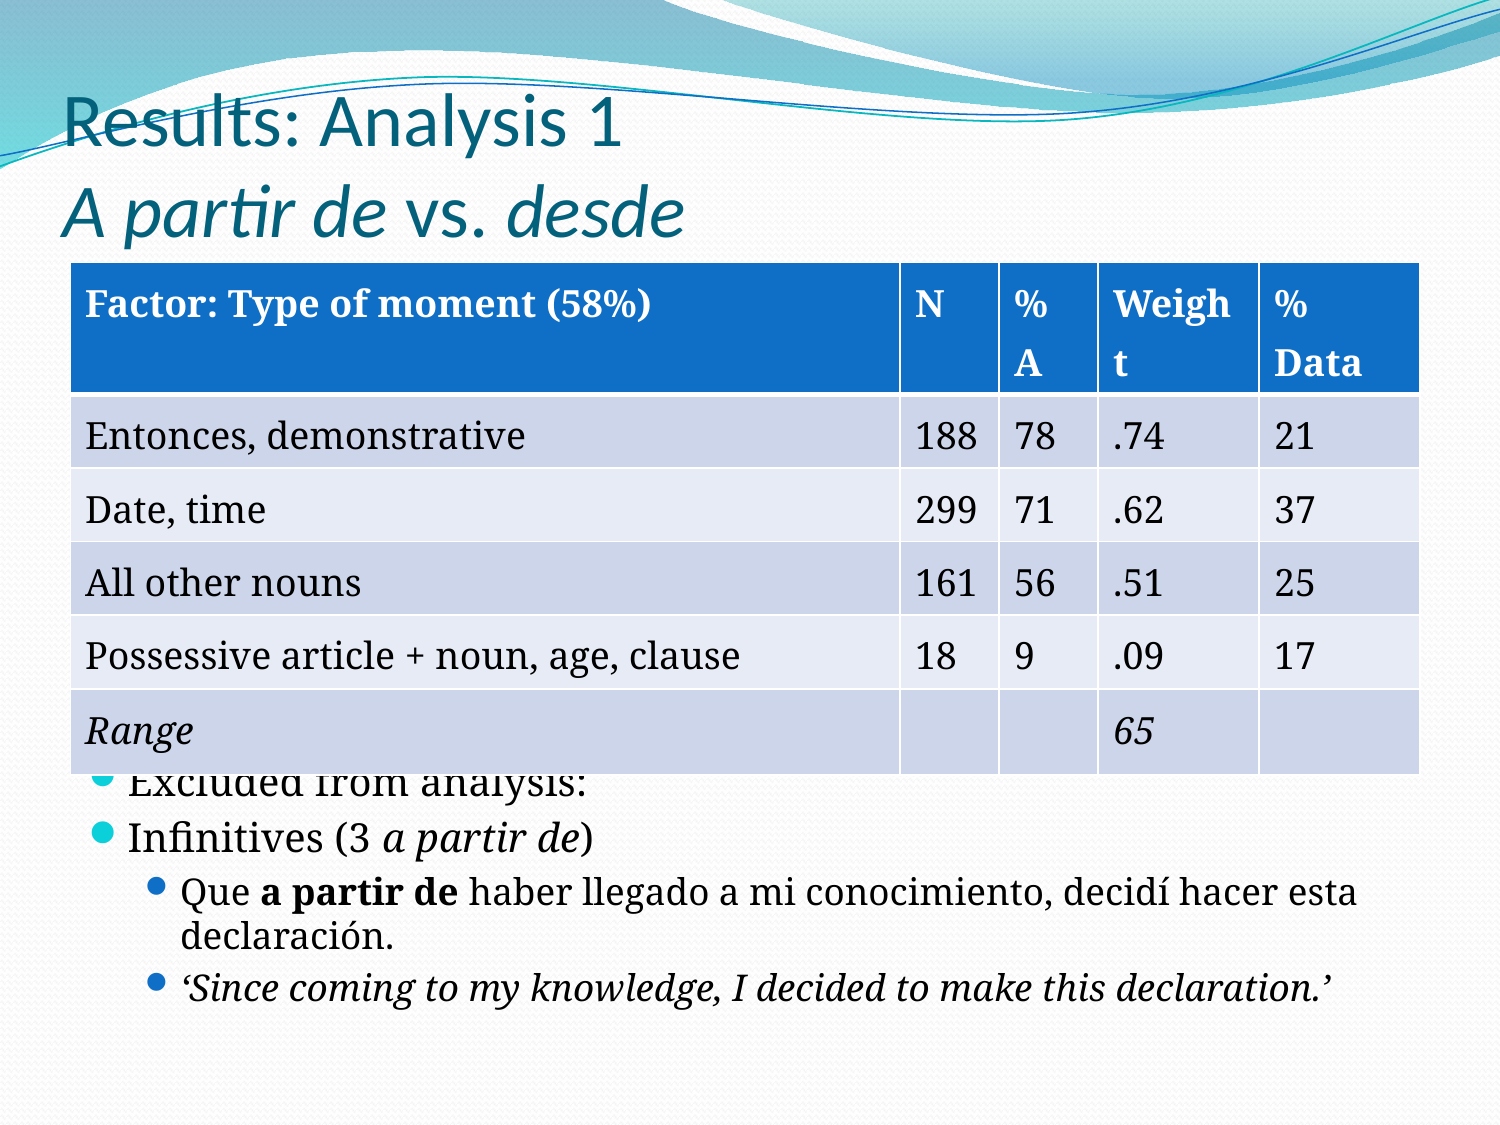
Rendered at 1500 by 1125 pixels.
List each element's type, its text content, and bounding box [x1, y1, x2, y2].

table_cell .62 [1099, 536, 1258, 541]
list Excluded from analysis: Infinitives (3 a partir de) Que a partir de haber llegado a mi conocimiento, decidí hacer esta declaración. ‘Since coming to my knowledge, I decided to make this declaration.’ [73, 536, 1424, 1020]
table_cell [1260, 690, 1419, 774]
table_cell Entonces, demonstrative [71, 397, 899, 467]
title Results: Analysis 1 A partir de vs. desde [62, 62, 1413, 253]
table_cell Range [71, 690, 899, 774]
table_cell 65 [1099, 690, 1258, 774]
table_header Factor: Type of moment (58%) [71, 263, 899, 392]
table_header N [901, 263, 998, 392]
table_cell 21 [1260, 397, 1419, 460]
table_cell .74 [1099, 397, 1258, 460]
table_cell .09 [1099, 616, 1258, 688]
table_cell 18 [901, 616, 998, 688]
table_cell 299 [901, 536, 998, 541]
table_cell 17 [1260, 616, 1419, 688]
table_cell Date, time [71, 469, 899, 541]
table_cell 9 [1000, 616, 1097, 688]
text_box [74, 460, 1500, 536]
table_cell [901, 690, 998, 774]
table_cell 161 [901, 542, 998, 614]
table_cell [1000, 690, 1097, 774]
table_header Weight [1099, 263, 1258, 392]
table_cell Possessive article + noun, age, clause [71, 616, 899, 688]
table_cell 71 [1000, 536, 1097, 541]
table_cell .51 [1099, 542, 1258, 614]
table_cell All other nouns [71, 542, 899, 614]
table_header % Data [1260, 263, 1419, 392]
table_cell 37 [1260, 536, 1419, 541]
table_header % A [1000, 263, 1097, 392]
table_cell 25 [1260, 542, 1419, 614]
table_cell 56 [1000, 542, 1097, 614]
table_cell 188 [901, 397, 998, 460]
table_cell 78 [1000, 397, 1097, 460]
